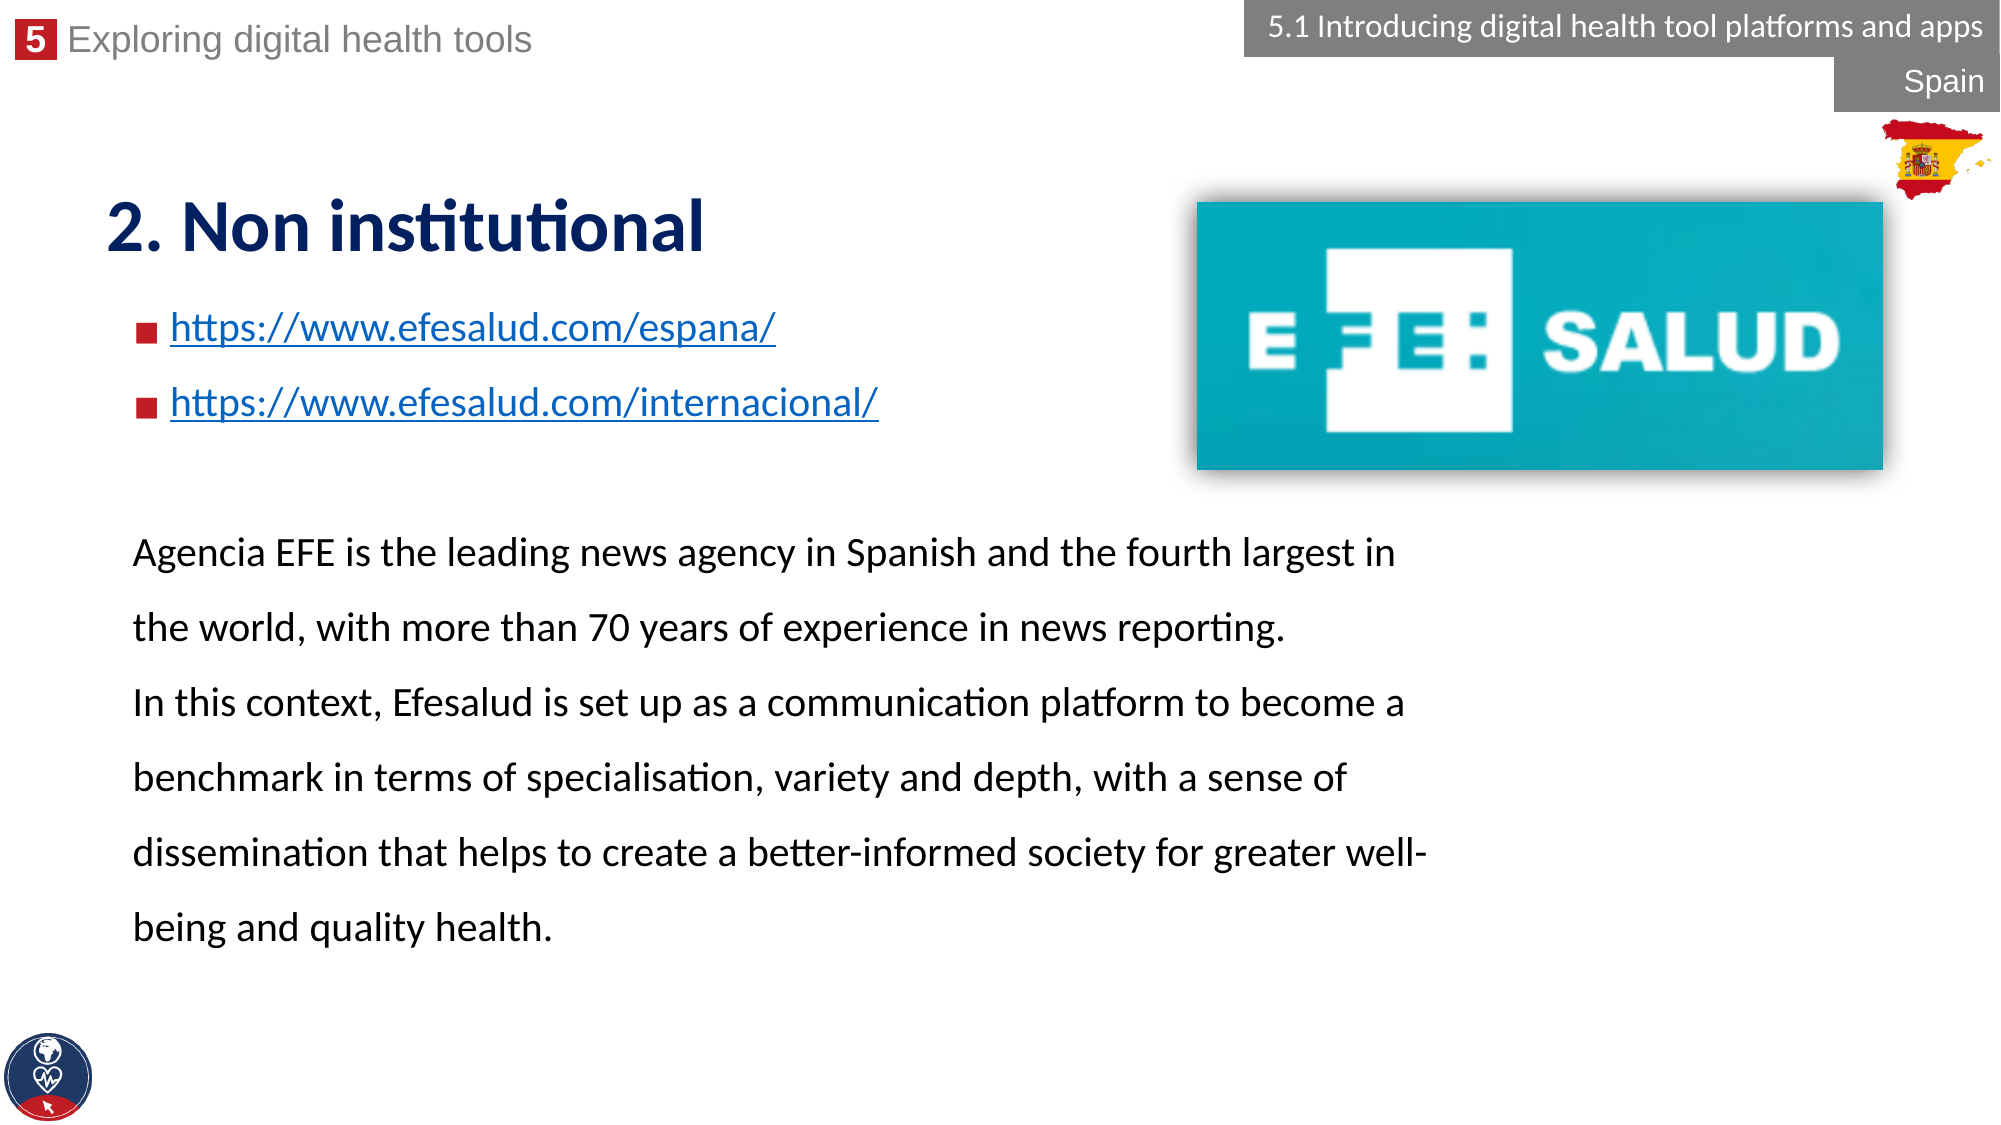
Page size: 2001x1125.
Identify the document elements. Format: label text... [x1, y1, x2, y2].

title 2. Non institutional [91, 177, 1876, 277]
picture [1197, 202, 1883, 470]
text_box https://www.efesalud.com/espana/ https://www.efesalud.com/internacional/ Agencia EFE is the leading news agency in Spanish and the fourth largest in the world, with more than 70 years of experience in news reporting. In this context, Efesalud is set up as a communication platform to become a benchmark in terms of specialisation, variety and depth, with a sense of dissemination that helps to create a better-informed society for greater well-being and quality health. [117, 267, 1466, 863]
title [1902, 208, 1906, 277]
text_box 5.1 Introducing digital health tool platforms and apps [1244, 0, 2000, 57]
text_box Spain [1834, 57, 2000, 112]
picture [4, 1033, 92, 1121]
picture [1882, 119, 1991, 200]
